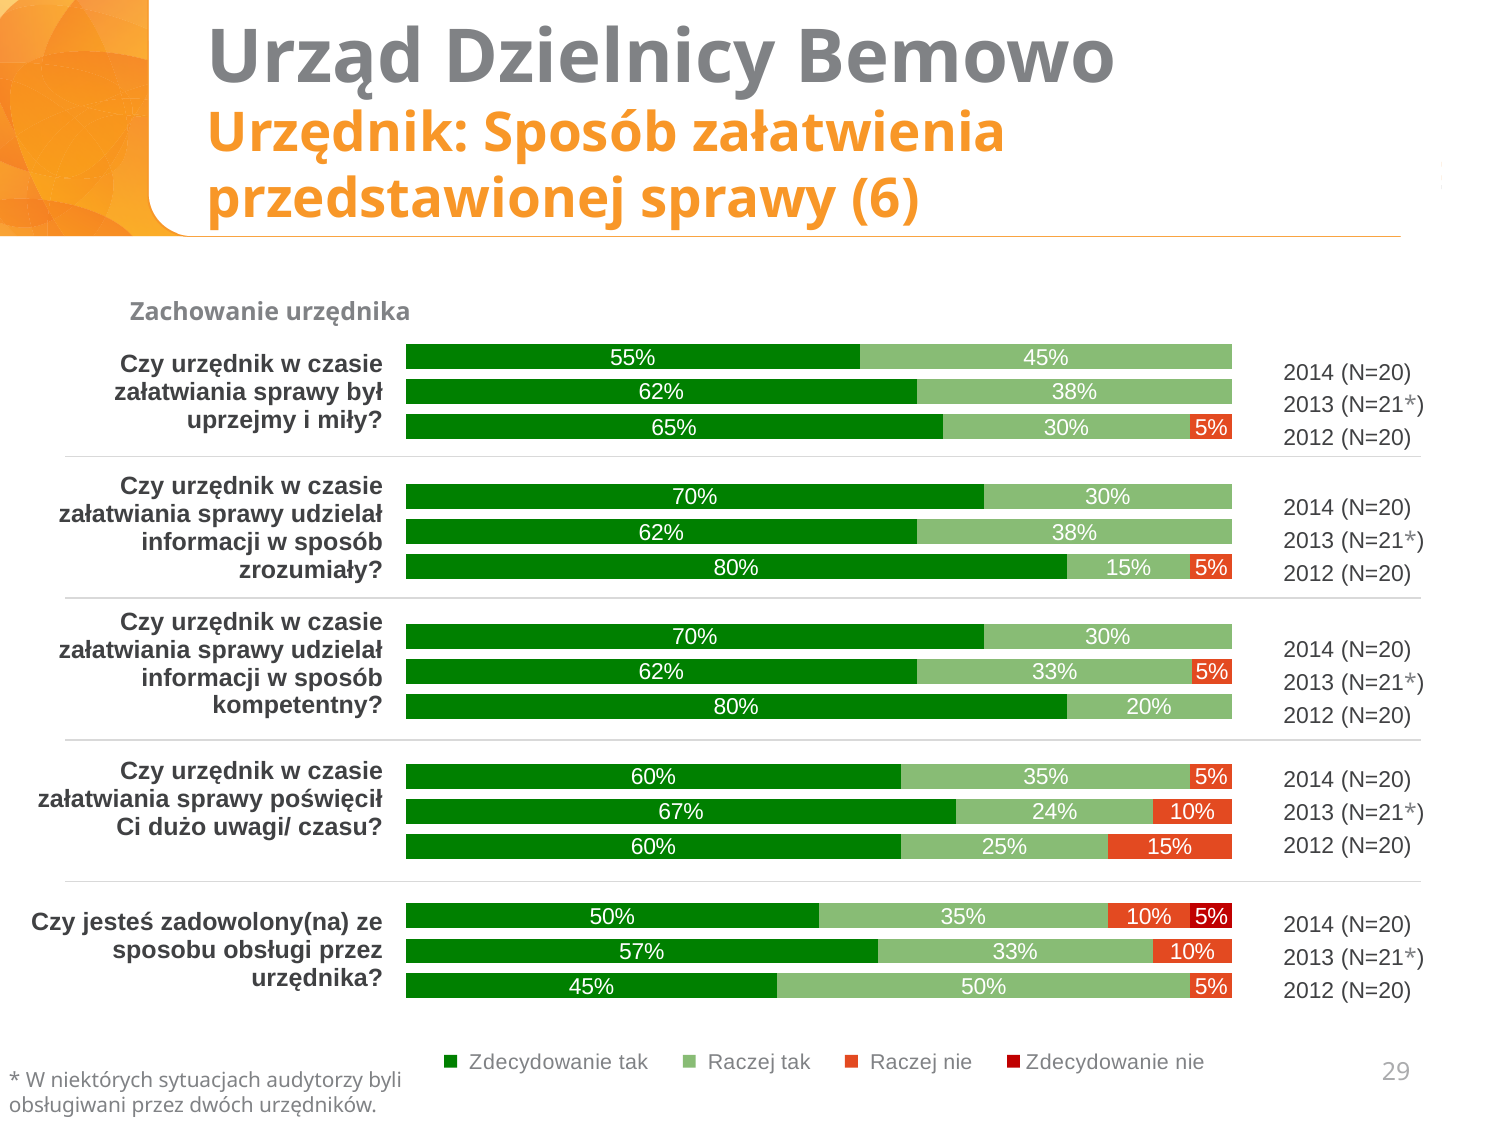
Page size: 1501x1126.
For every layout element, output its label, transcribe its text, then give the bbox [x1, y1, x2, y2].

text_box 2014 (N=20) 2013 (N=21*) 2012 (N=20) [1268, 751, 1466, 866]
picture [0, 0, 147, 237]
text_box 2014 (N=20) 2013 (N=21*) 2012 (N=20) [1268, 621, 1466, 736]
table_cell Czy urzędnik w czasie załatwiania sprawy udzielał informacji w sposób kompetentny? [30, 598, 384, 728]
text_box Zachowanie urzędnika [100, 288, 869, 339]
table_cell Czy jesteś zadowolony(na) ze sposobu obsługi przez urzędnika? [30, 870, 384, 1029]
chart [405, 599, 1233, 739]
title Urząd Dzielnicy Bemowo Urzędnik: Sposób załatwienia przedstawionej sprawy (6) [147, 0, 1442, 237]
text_box 2014 (N=20) 2013 (N=21*) 2012 (N=20) [1268, 343, 1466, 458]
table_cell Czy urzędnik w czasie załatwiania sprawy poświęcił Ci dużo uwagi/ czasu? [30, 728, 384, 870]
table_header Czy urzędnik w czasie załatwiania sprawy był uprzejmy i miły? [30, 326, 384, 456]
text_box 2014 (N=20) 2013 (N=21*) 2012 (N=20) [1268, 479, 1466, 621]
text_box 2014 (N=20) 2013 (N=21*) 2012 (N=20) [1268, 896, 1466, 1011]
slide_number 29 [1075, 1042, 1426, 1103]
table_cell Czy urzędnik w czasie załatwiania sprawy udzielał informacji w sposób zrozumiały? [30, 456, 384, 598]
chart [405, 457, 1233, 597]
chart [405, 882, 1233, 1085]
chart [405, 337, 1233, 455]
text_box * W niektórych sytuacjach audytorzy byli obsługiwani przez dwóch urzędników. [0, 1059, 432, 1125]
chart [405, 741, 1233, 881]
